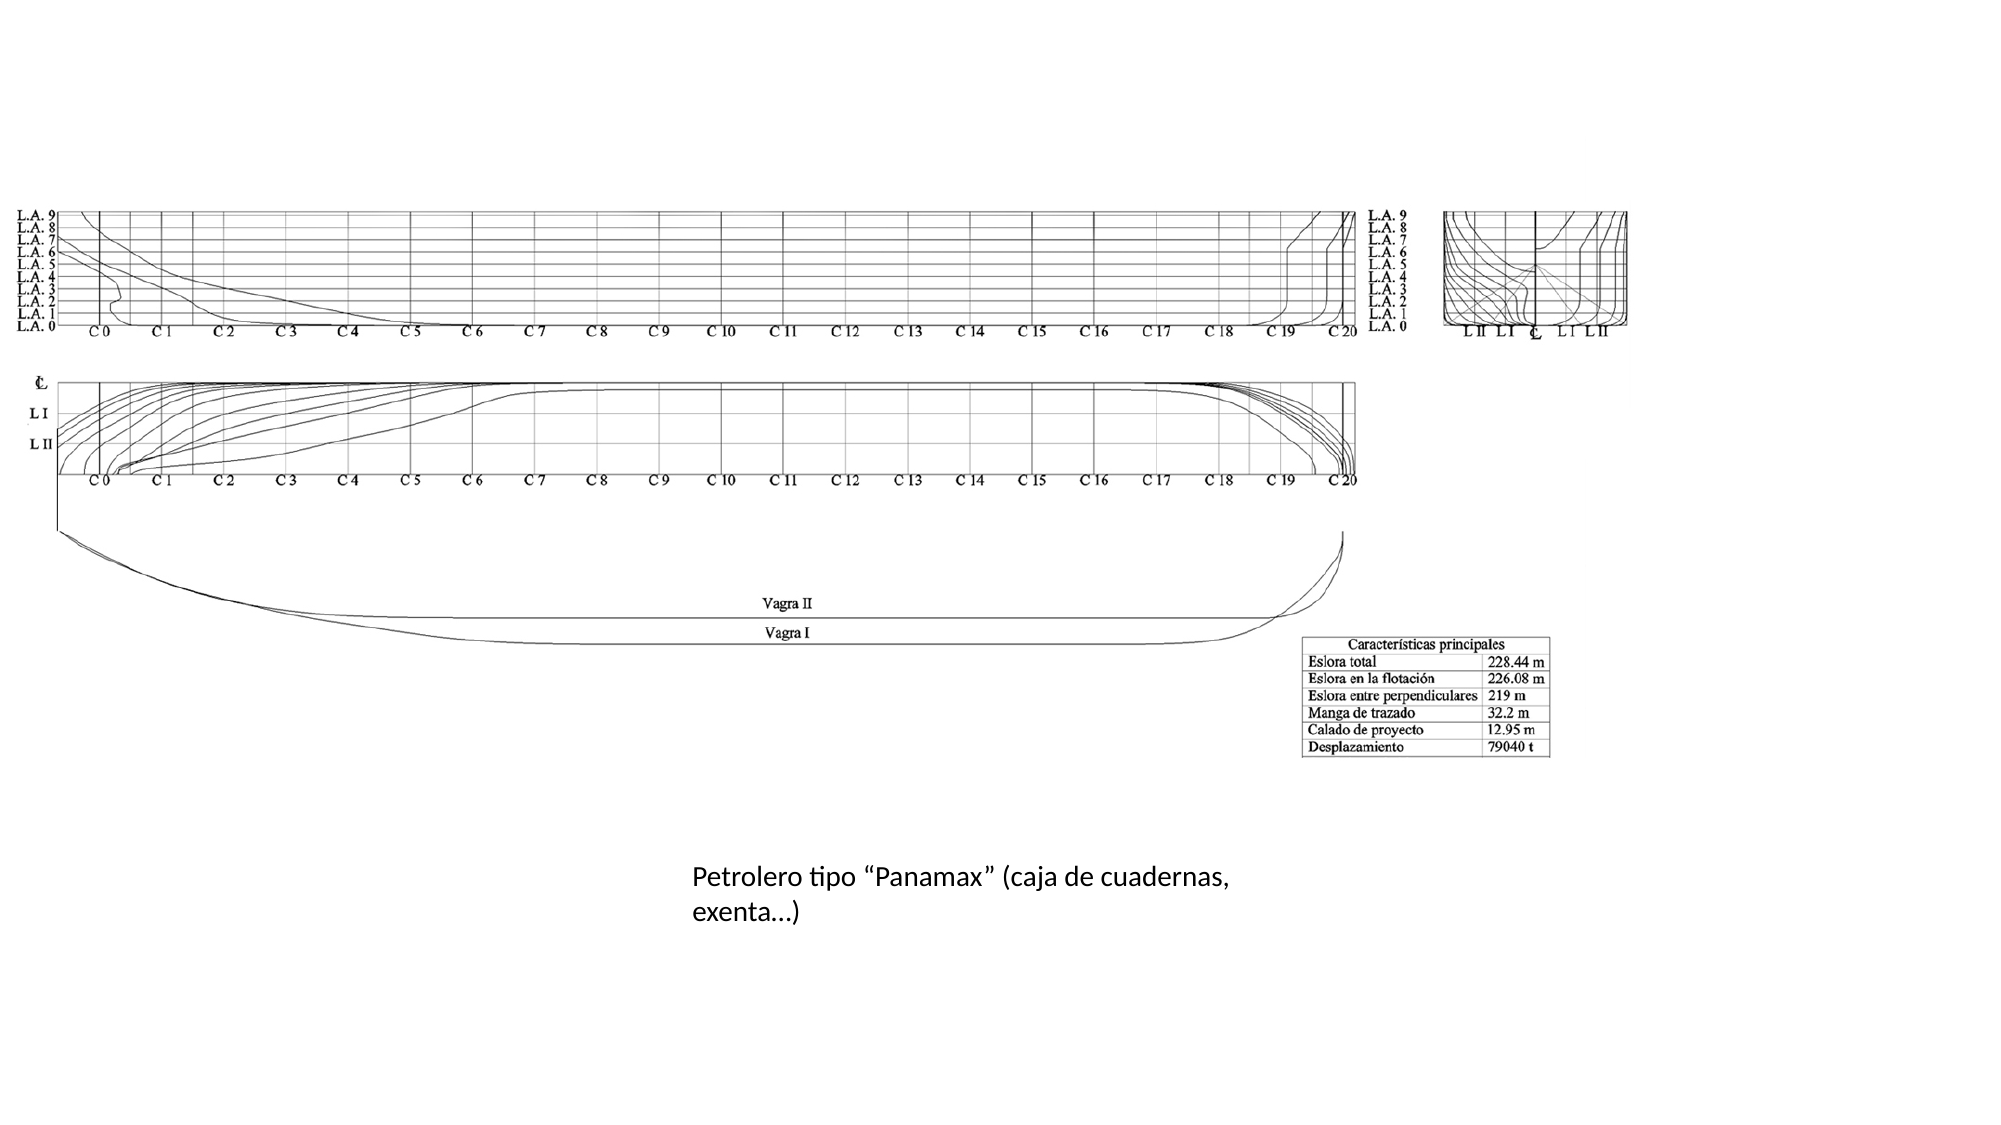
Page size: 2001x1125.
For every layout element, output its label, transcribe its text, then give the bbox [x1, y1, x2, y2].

picture [0, 136, 1650, 840]
text_box Petrolero tipo “Panamax” (caja de cuadernas, exenta…) [677, 849, 1357, 935]
